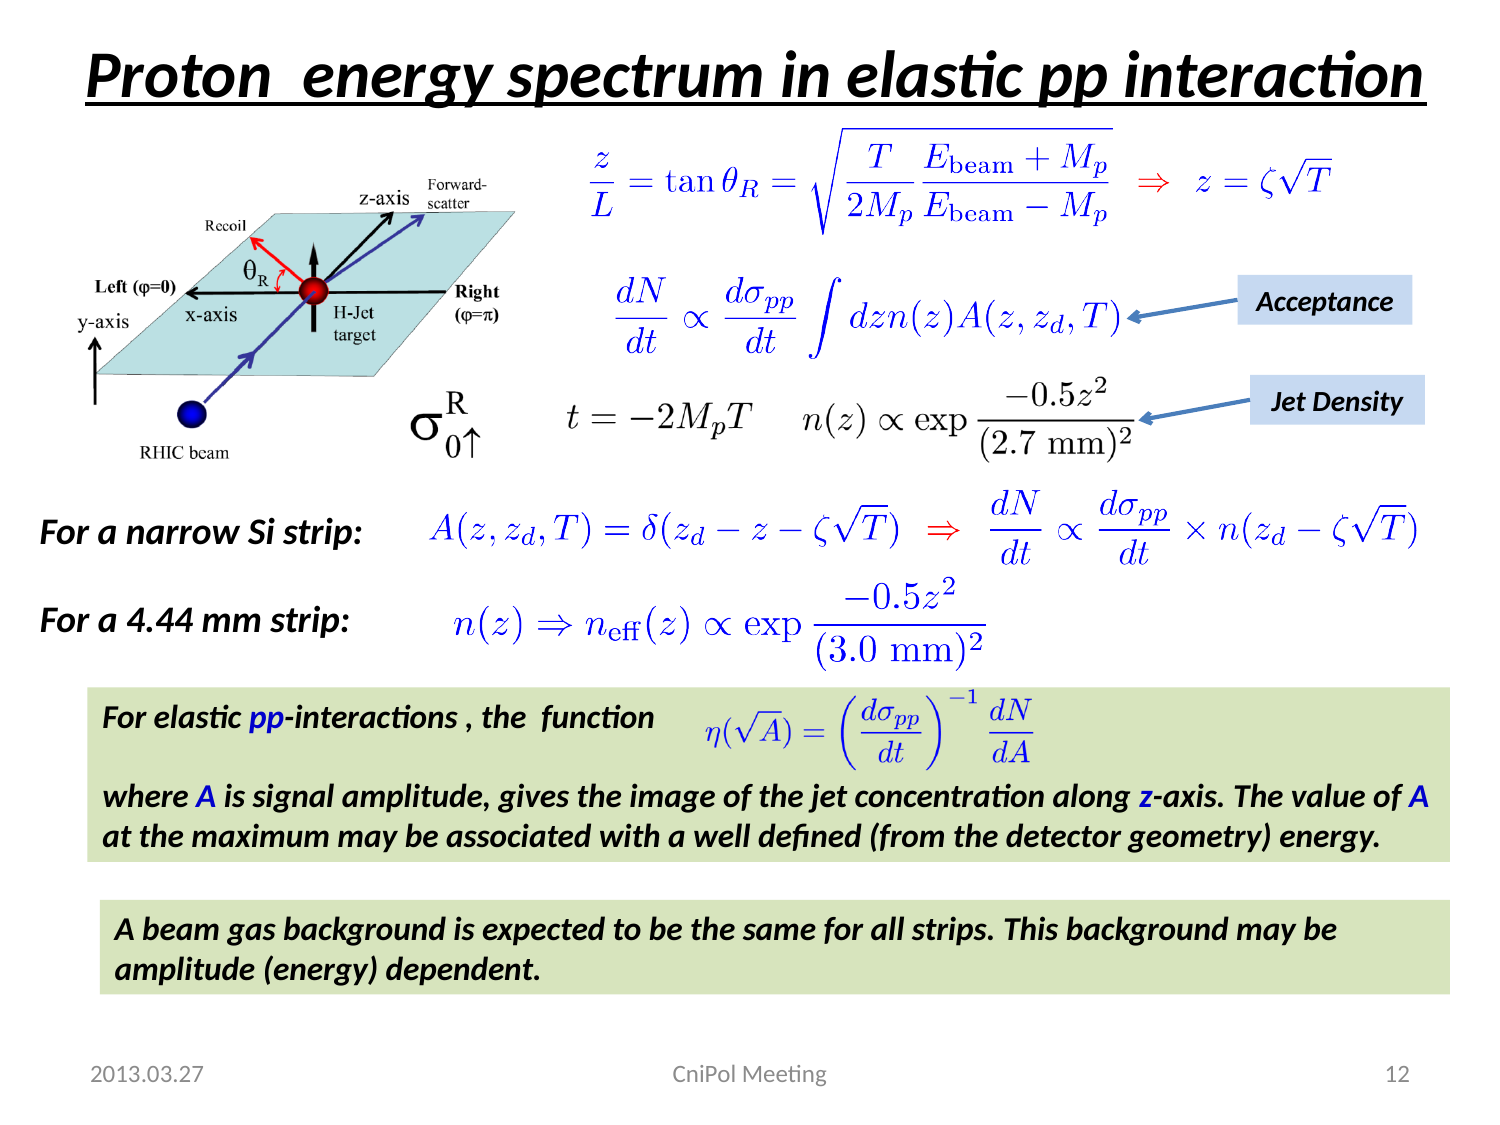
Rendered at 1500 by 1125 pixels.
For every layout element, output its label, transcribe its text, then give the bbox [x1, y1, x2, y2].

text_box A beam gas background is expected to be the same for all strips. This background may be amplitude (energy) dependent. [99, 899, 1450, 995]
title Proton energy spectrum in elastic pp interaction [37, 24, 1475, 118]
slide_number 12 [1074, 1042, 1425, 1103]
picture [587, 124, 1336, 238]
text_box For a 4.44 mm strip: [24, 587, 425, 648]
picture [612, 274, 1127, 363]
text_box For elastic pp-interactions , the function where A is signal amplitude, gives the image of the jet concentration along z-axis. The value of A at the maximum may be associated with a well defined (from the detector geometry) energy. [87, 687, 1450, 862]
text_box Jet Density [1250, 374, 1425, 425]
footer CniPol Meeting [512, 1042, 988, 1103]
picture [424, 487, 1425, 568]
picture [562, 399, 756, 444]
text_box Acceptance [1237, 274, 1413, 325]
picture [449, 574, 989, 676]
text_box For a narrow Si strip: [24, 499, 419, 560]
picture [62, 162, 526, 482]
picture [699, 687, 1038, 774]
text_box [1126, 299, 1238, 319]
picture [799, 374, 1139, 467]
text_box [1138, 399, 1251, 421]
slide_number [75, 1042, 425, 1103]
